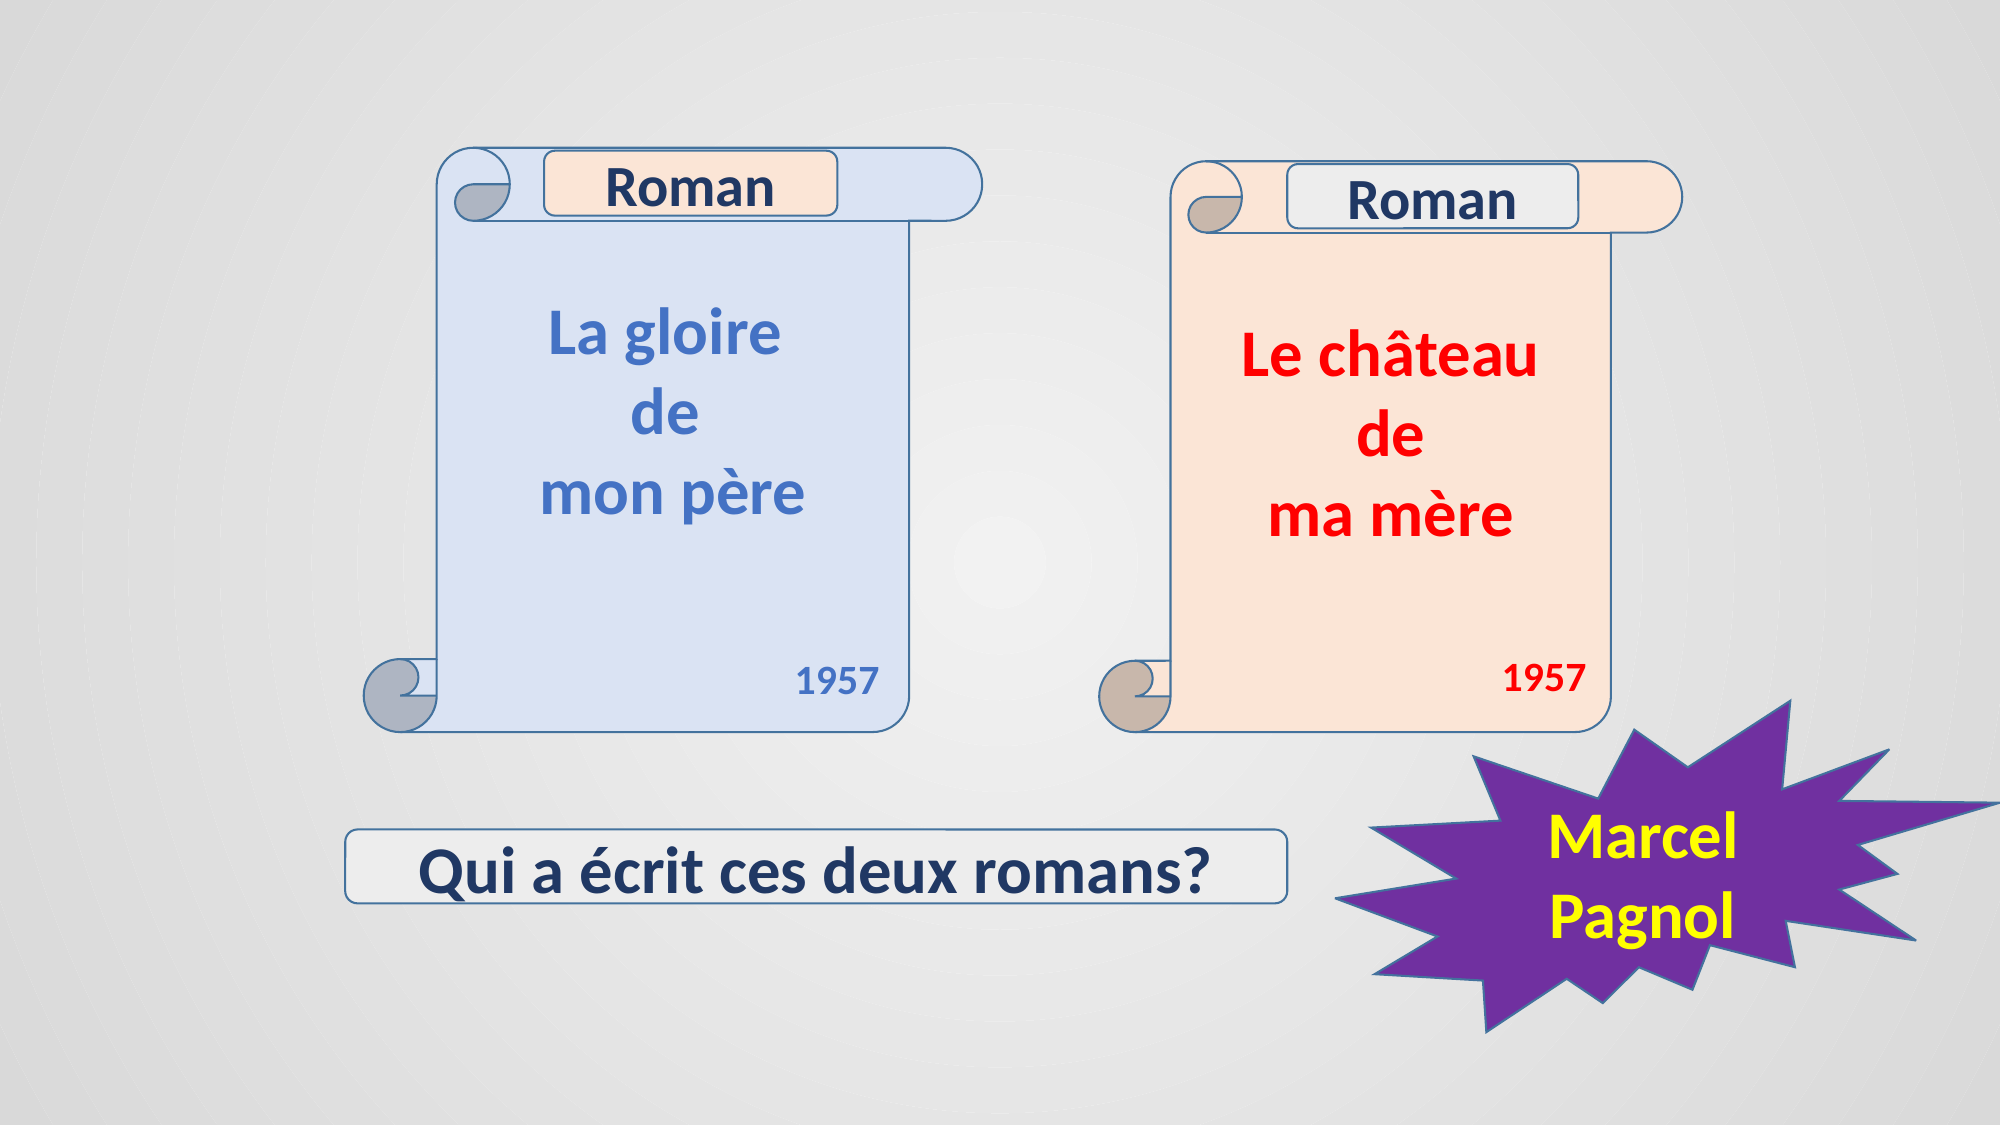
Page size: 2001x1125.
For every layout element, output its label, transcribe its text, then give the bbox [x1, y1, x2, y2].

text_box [1099, 161, 1683, 733]
text_box Marcel Pagnol [1334, 698, 2000, 1034]
text_box Qui a écrit ces deux romans? [344, 828, 1289, 905]
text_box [363, 147, 983, 733]
